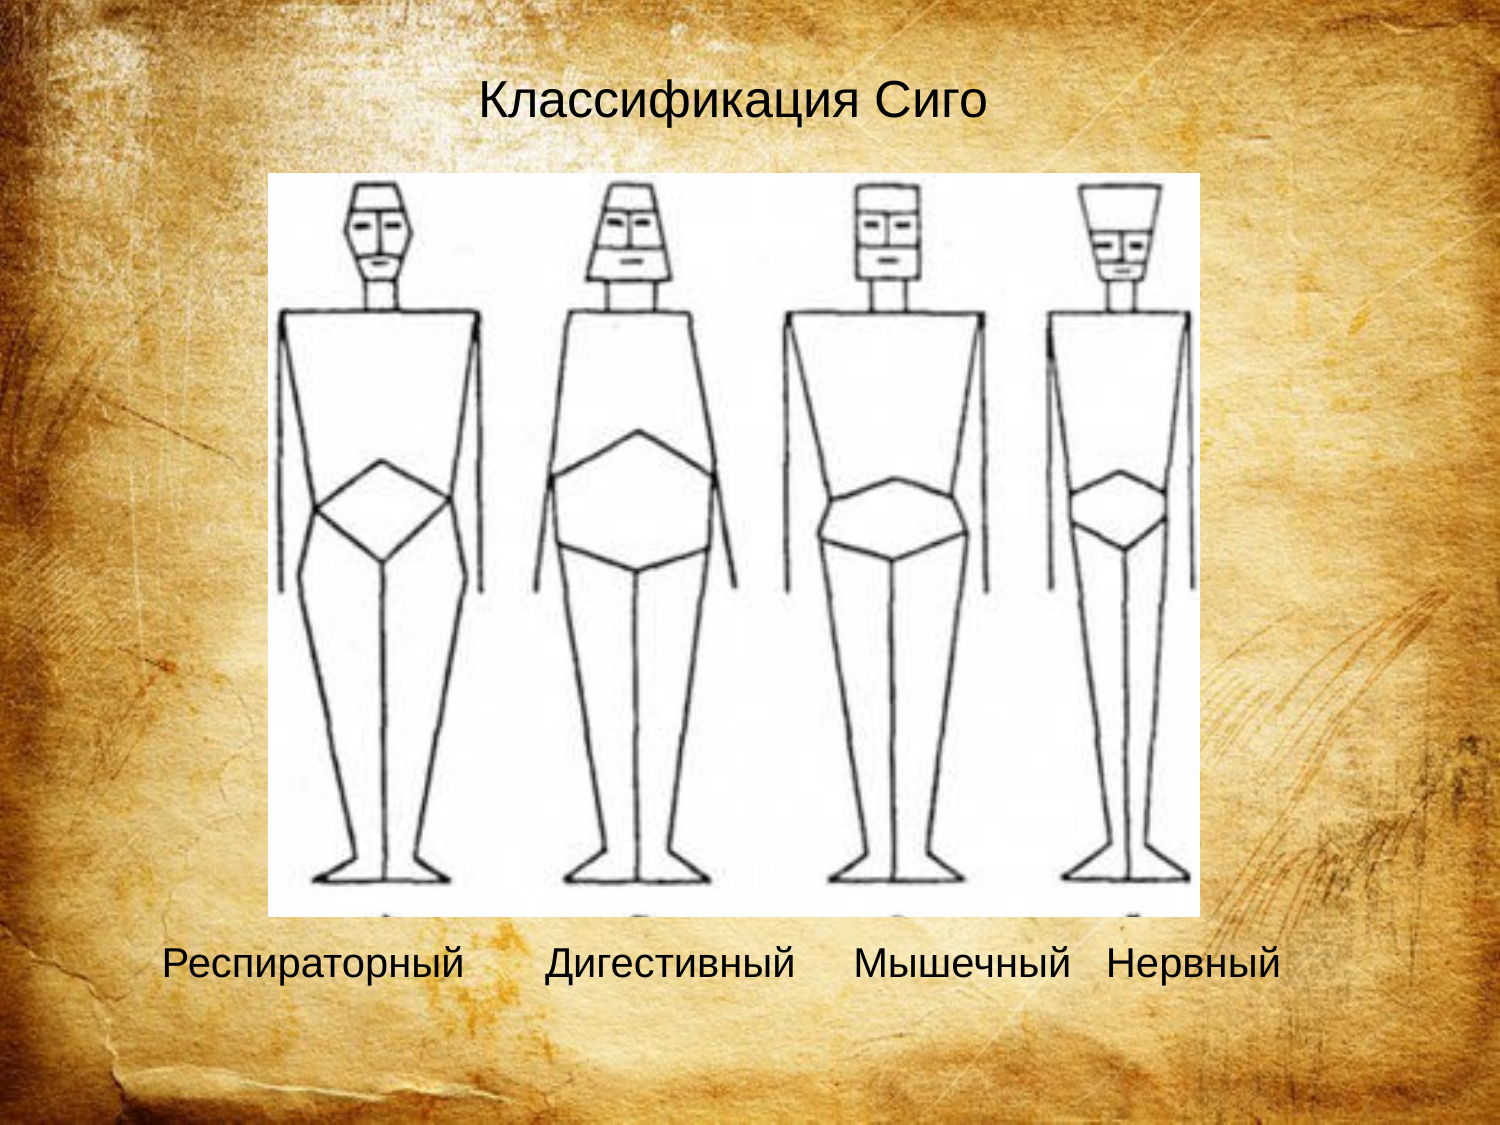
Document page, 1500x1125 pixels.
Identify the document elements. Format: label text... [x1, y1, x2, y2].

text_box Классификация Сиго [464, 58, 1002, 135]
text_box Респираторный Дигестивный Мышечный Нервный [137, 928, 1295, 993]
picture [0, 0, 1500, 1125]
